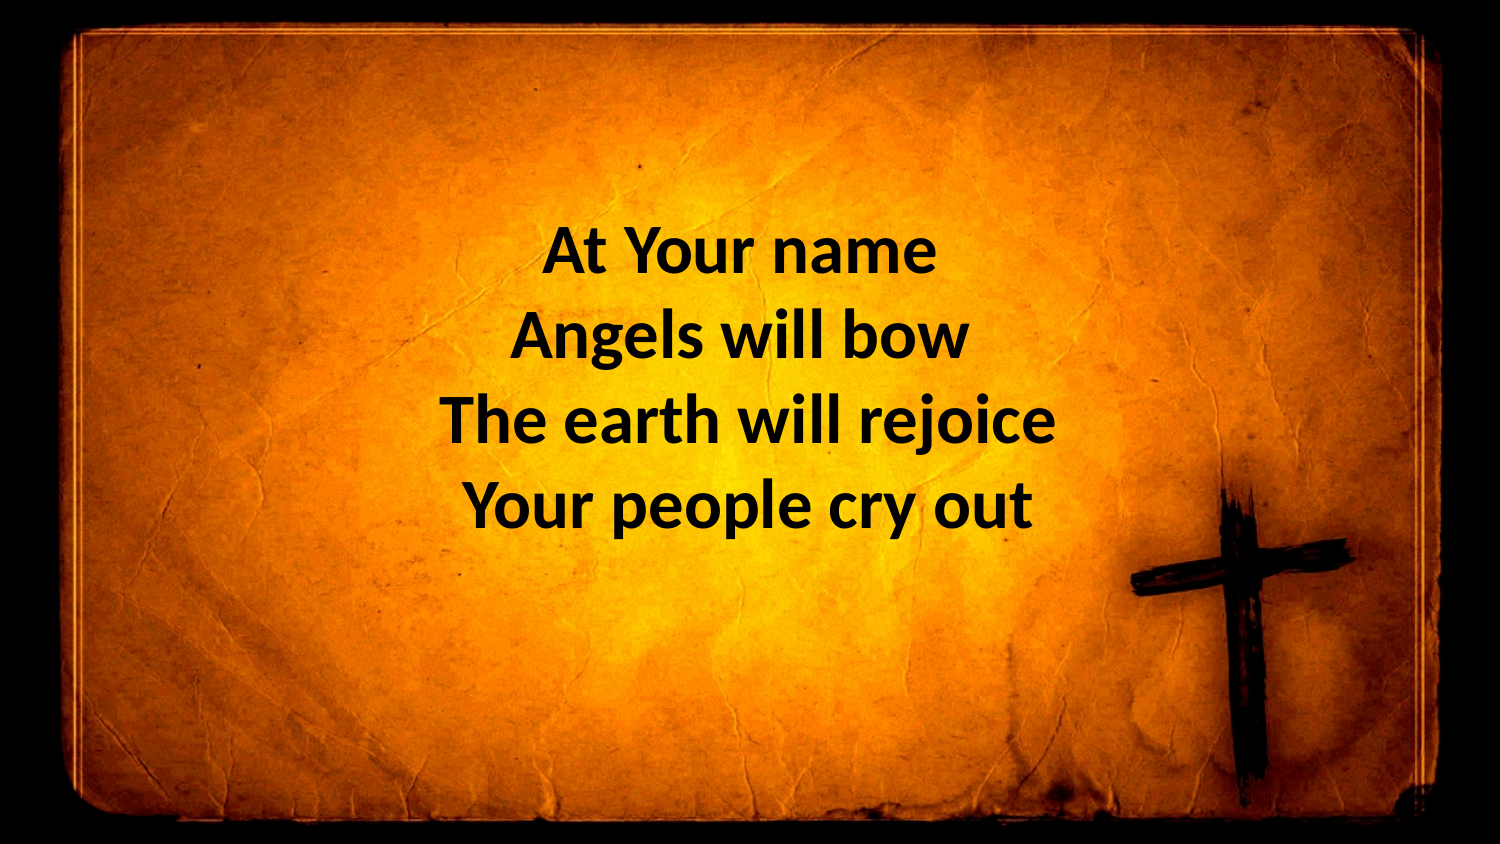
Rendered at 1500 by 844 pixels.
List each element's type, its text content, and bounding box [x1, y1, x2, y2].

picture [0, 0, 1500, 844]
text_box At Your name Angels will bow The earth will rejoice Your people cry out [52, 195, 1446, 586]
